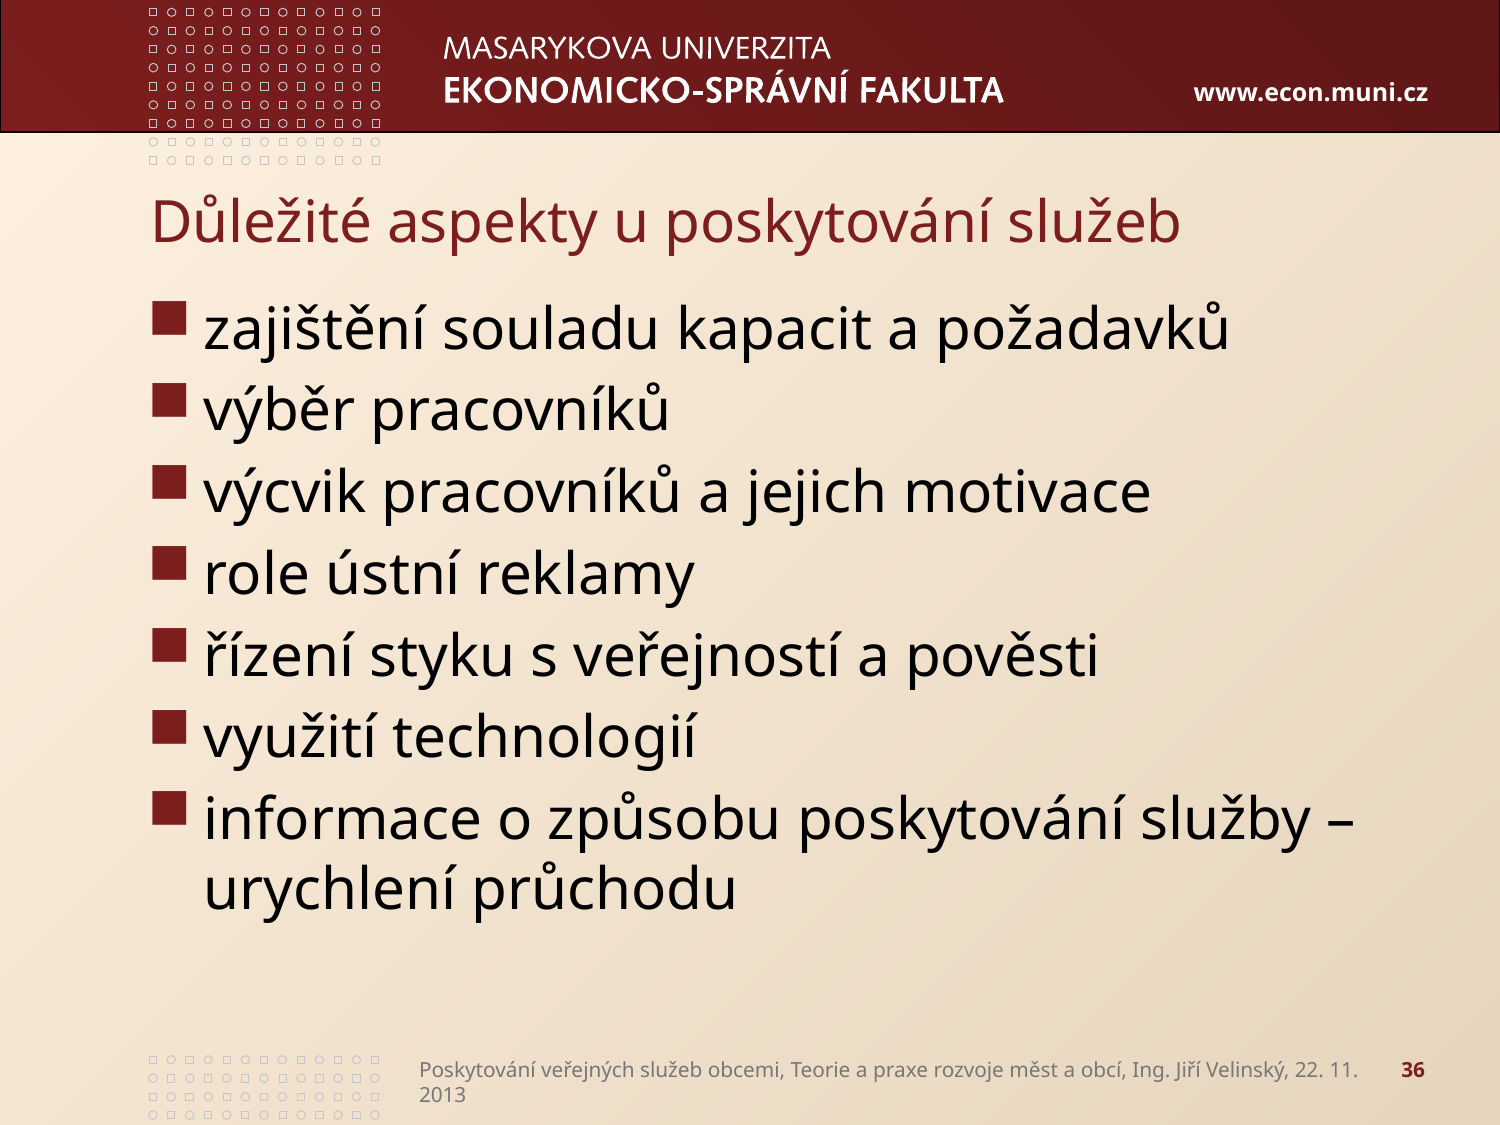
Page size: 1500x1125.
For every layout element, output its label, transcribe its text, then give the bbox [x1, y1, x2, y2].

title Důležité aspekty u poskytování služeb [150, 184, 1425, 268]
list zajištění souladu kapacit a požadavků výběr pracovníků výcvik pracovníků a jejich motivace role ústní reklamy řízení styku s veřejností a pověsti využití technologií informace o způsobu poskytování služby – urychlení průchodu [147, 290, 1423, 1006]
slide_number 36 [1316, 1056, 1425, 1100]
footer Poskytování veřejných služeb obcemi, Teorie a praxe rozvoje měst a obcí, Ing. Jiří Velinský, 22. 11. 2013 [419, 1056, 1316, 1100]
